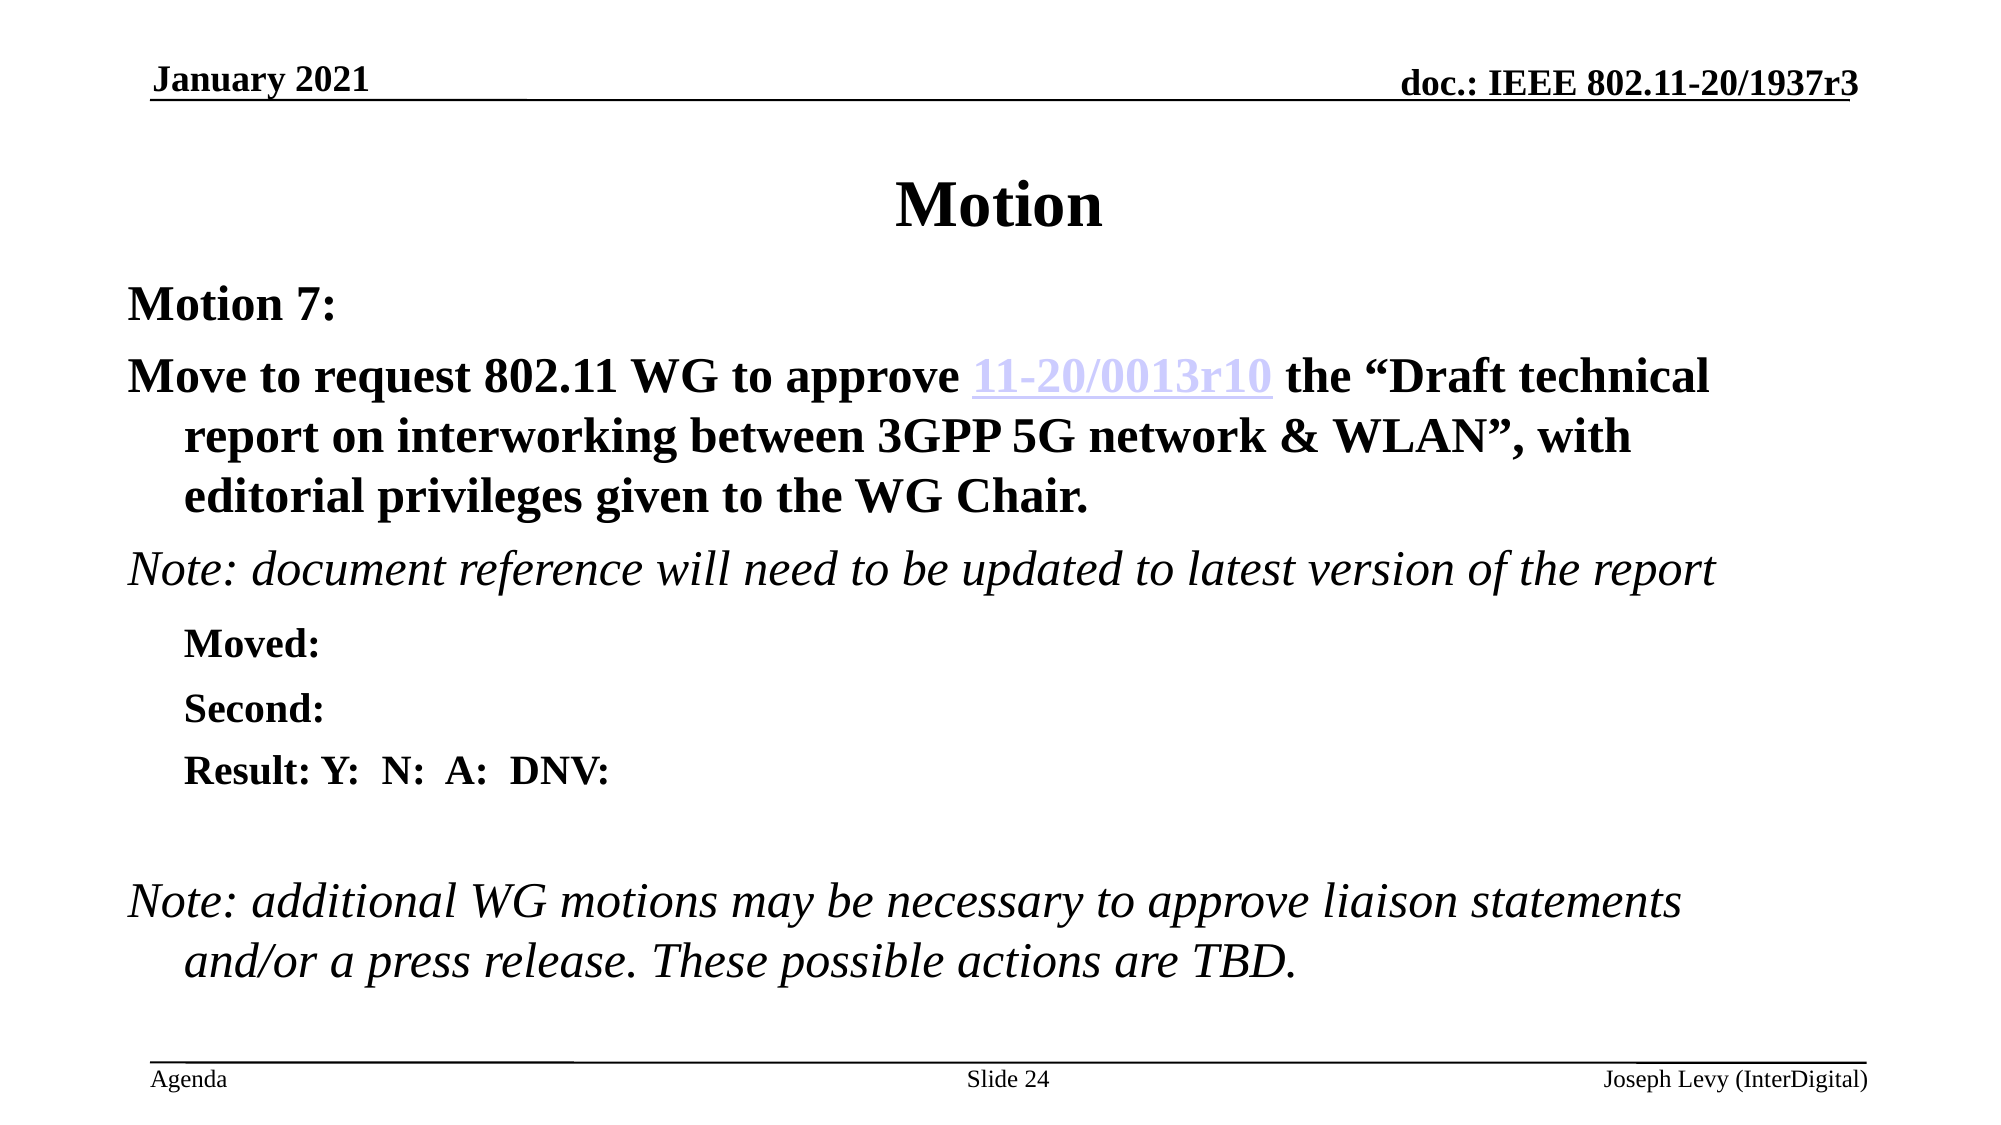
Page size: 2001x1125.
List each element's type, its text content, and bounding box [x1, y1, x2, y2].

slide_number Slide 24 [950, 1061, 1067, 1123]
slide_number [152, 54, 563, 100]
footer Joseph Levy (InterDigital) [1171, 1061, 1869, 1093]
list Motion 7: Move to request 802.11 WG to approve 11-20/0013r10 the “Draft technical report on interworking between 3GPP 5G network & WLAN”, with editorial privileges given to the WG Chair. Note: document reference will need to be updated to latest version of the report Moved: Second: Result: Y: N: A: DNV: Note: additional WG motions may be necessary to approve liaison statements and/or a press release. These possible actions are TBD. [112, 262, 1813, 1013]
title Motion [149, 112, 1850, 288]
